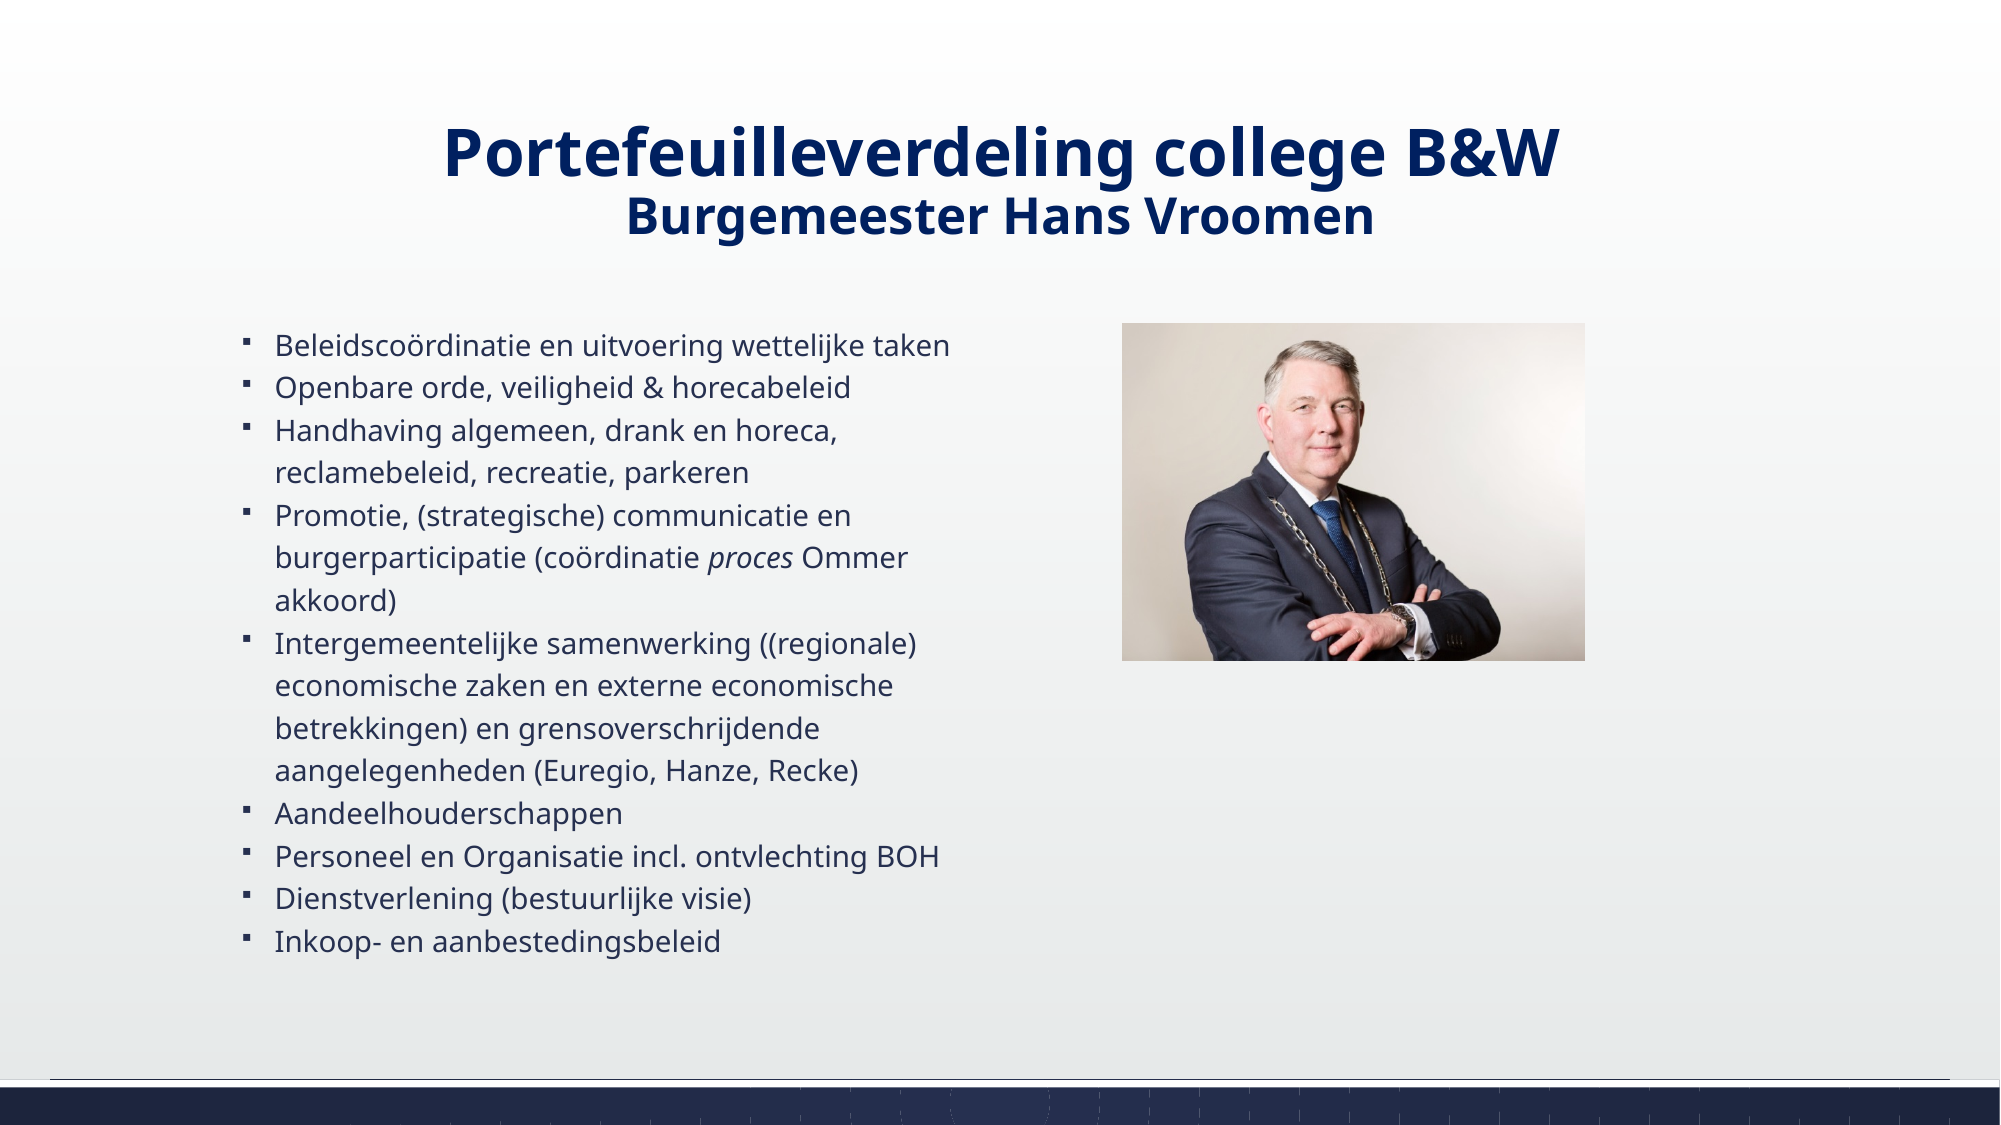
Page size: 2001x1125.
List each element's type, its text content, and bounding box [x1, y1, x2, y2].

picture [1122, 323, 1585, 661]
title Portefeuilleverdeling college B&W Burgemeester Hans Vroomen [221, 111, 1782, 314]
list Beleidscoördinatie en uitvoering wettelijke taken Openbare orde, veiligheid & horecabeleid Handhaving algemeen, drank en horeca, reclamebeleid, recreatie, parkeren Promotie, (strategische) communicatie en burgerparticipatie (coördinatie proces Ommer akkoord) Intergemeentelijke samenwerking ((regionale) economische zaken en externe economische betrekkingen) en grensoverschrijdende aangelegenheden (Euregio, Hanze, Recke) Aandeelhouderschappen Personeel en Organisatie incl. ontvlechting BOH Dienstverlening (bestuurlijke visie) Inkoop- en aanbestedingsbeleid [219, 311, 970, 989]
